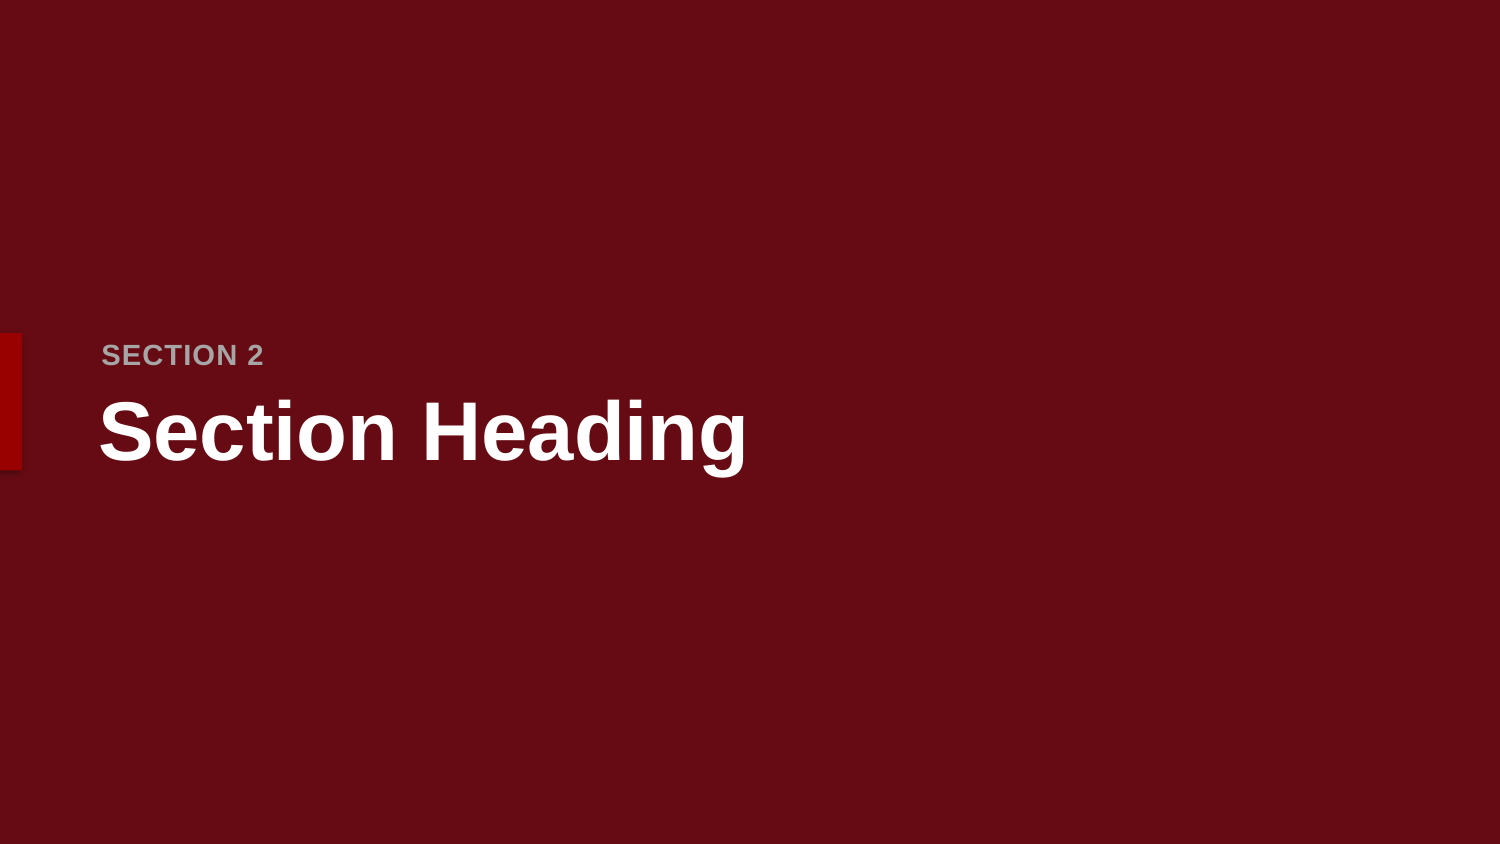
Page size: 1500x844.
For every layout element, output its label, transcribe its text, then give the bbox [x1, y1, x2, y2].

list SECTION 2 [86, 332, 694, 375]
title Section Heading [83, 373, 1199, 481]
